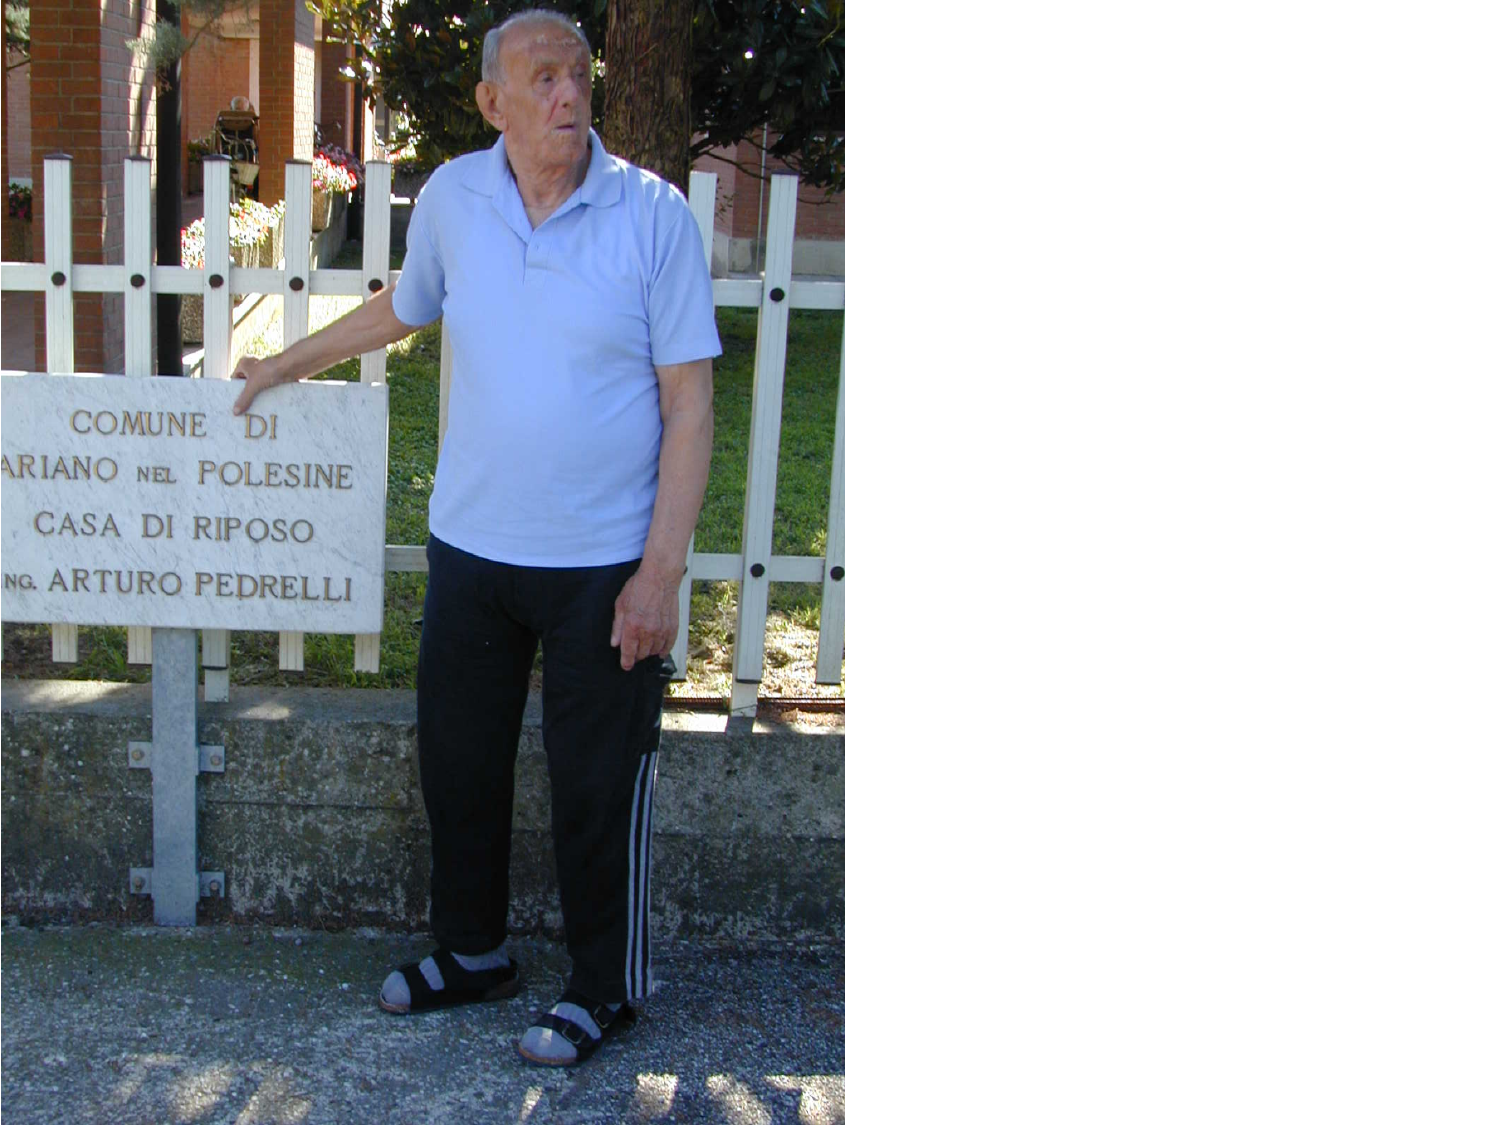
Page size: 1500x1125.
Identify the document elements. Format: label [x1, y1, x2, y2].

picture [1, 985, 845, 1124]
picture [1, 1, 845, 140]
list [0, 140, 986, 985]
